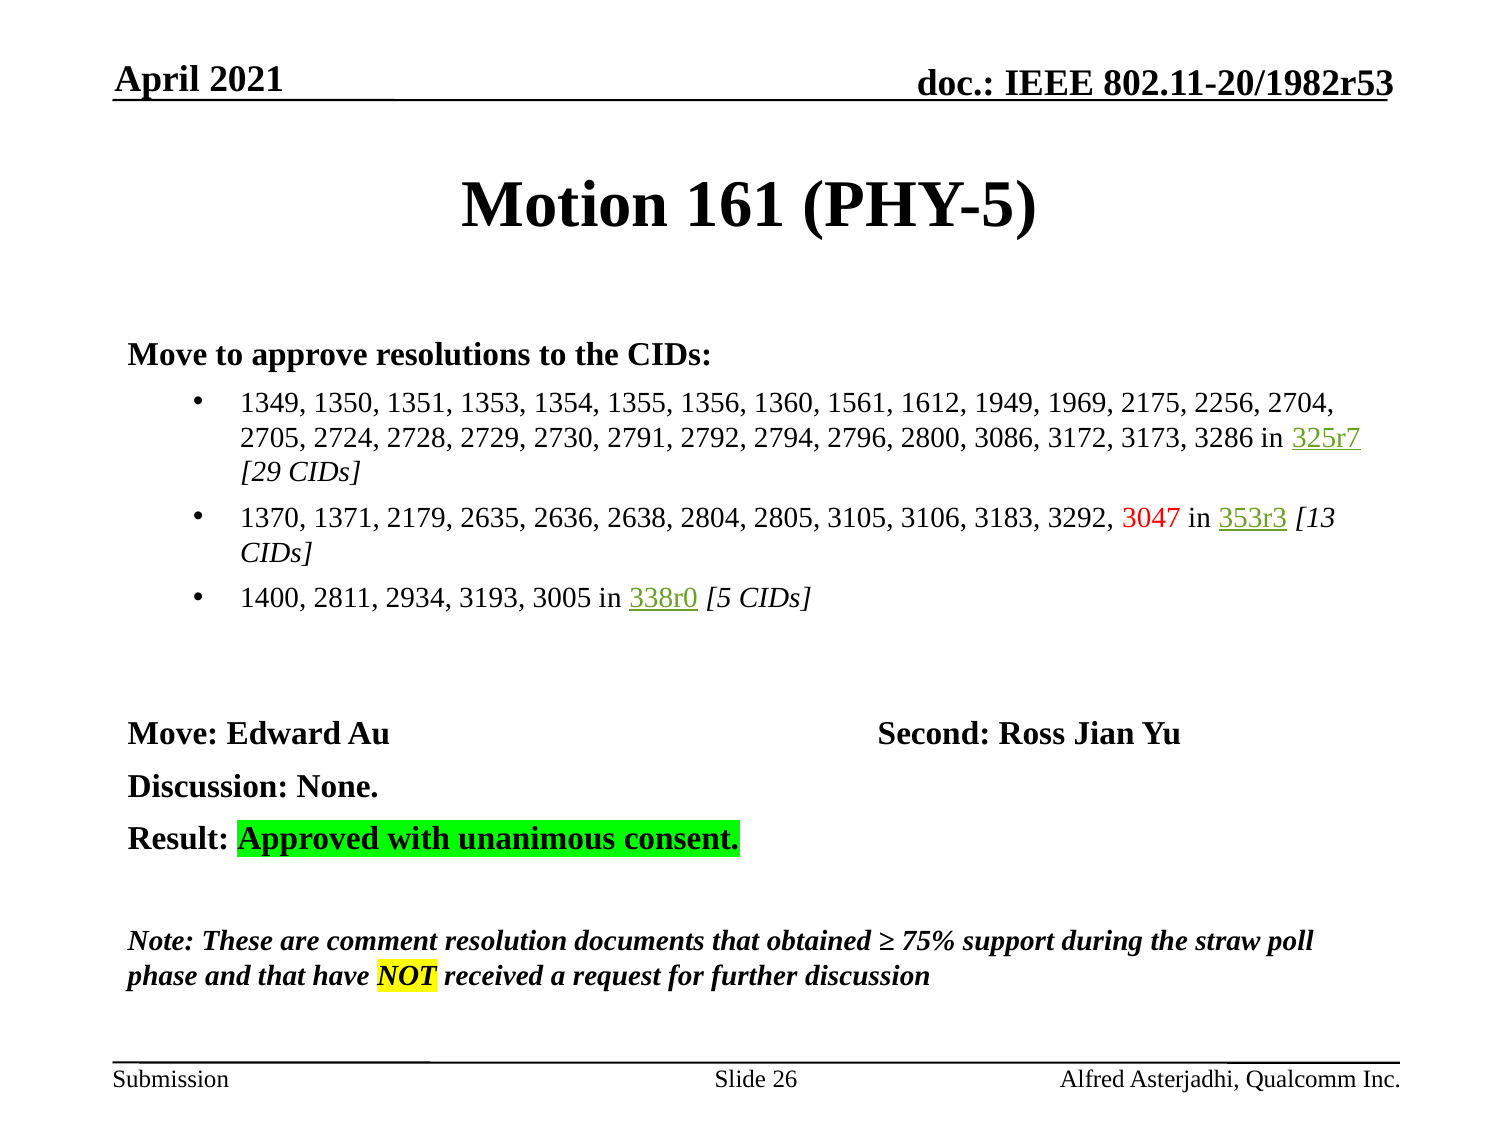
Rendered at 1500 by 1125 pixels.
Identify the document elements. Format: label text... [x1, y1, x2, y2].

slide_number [114, 54, 423, 100]
slide_number Slide 26 [712, 1061, 800, 1123]
footer Alfred Asterjadhi, Qualcomm Inc. [878, 1061, 1402, 1093]
list Move to approve resolutions to the CIDs: 1349, 1350, 1351, 1353, 1354, 1355, 1356, 1360, 1561, 1612, 1949, 1969, 2175, 2256, 2704, 2705, 2724, 2728, 2729, 2730, 2791, 2792, 2794, 2796, 2800, 3086, 3172, 3173, 3286 in 325r7 [29 CIDs] 1370, 1371, 2179, 2635, 2636, 2638, 2804, 2805, 3105, 3106, 3183, 3292, 3047 in 353r3 [13 CIDs] 1400, 2811, 2934, 3193, 3005 in 338r0 [5 CIDs] Move: Edward Au Second: Ross Jian Yu Discussion: None. Result: Approved with unanimous consent. Note: These are comment resolution documents that obtained ≥ 75% support during the straw poll phase and that have NOT received a request for further discussion [112, 324, 1388, 1063]
title Motion 161 (PHY-5) [112, 112, 1388, 288]
